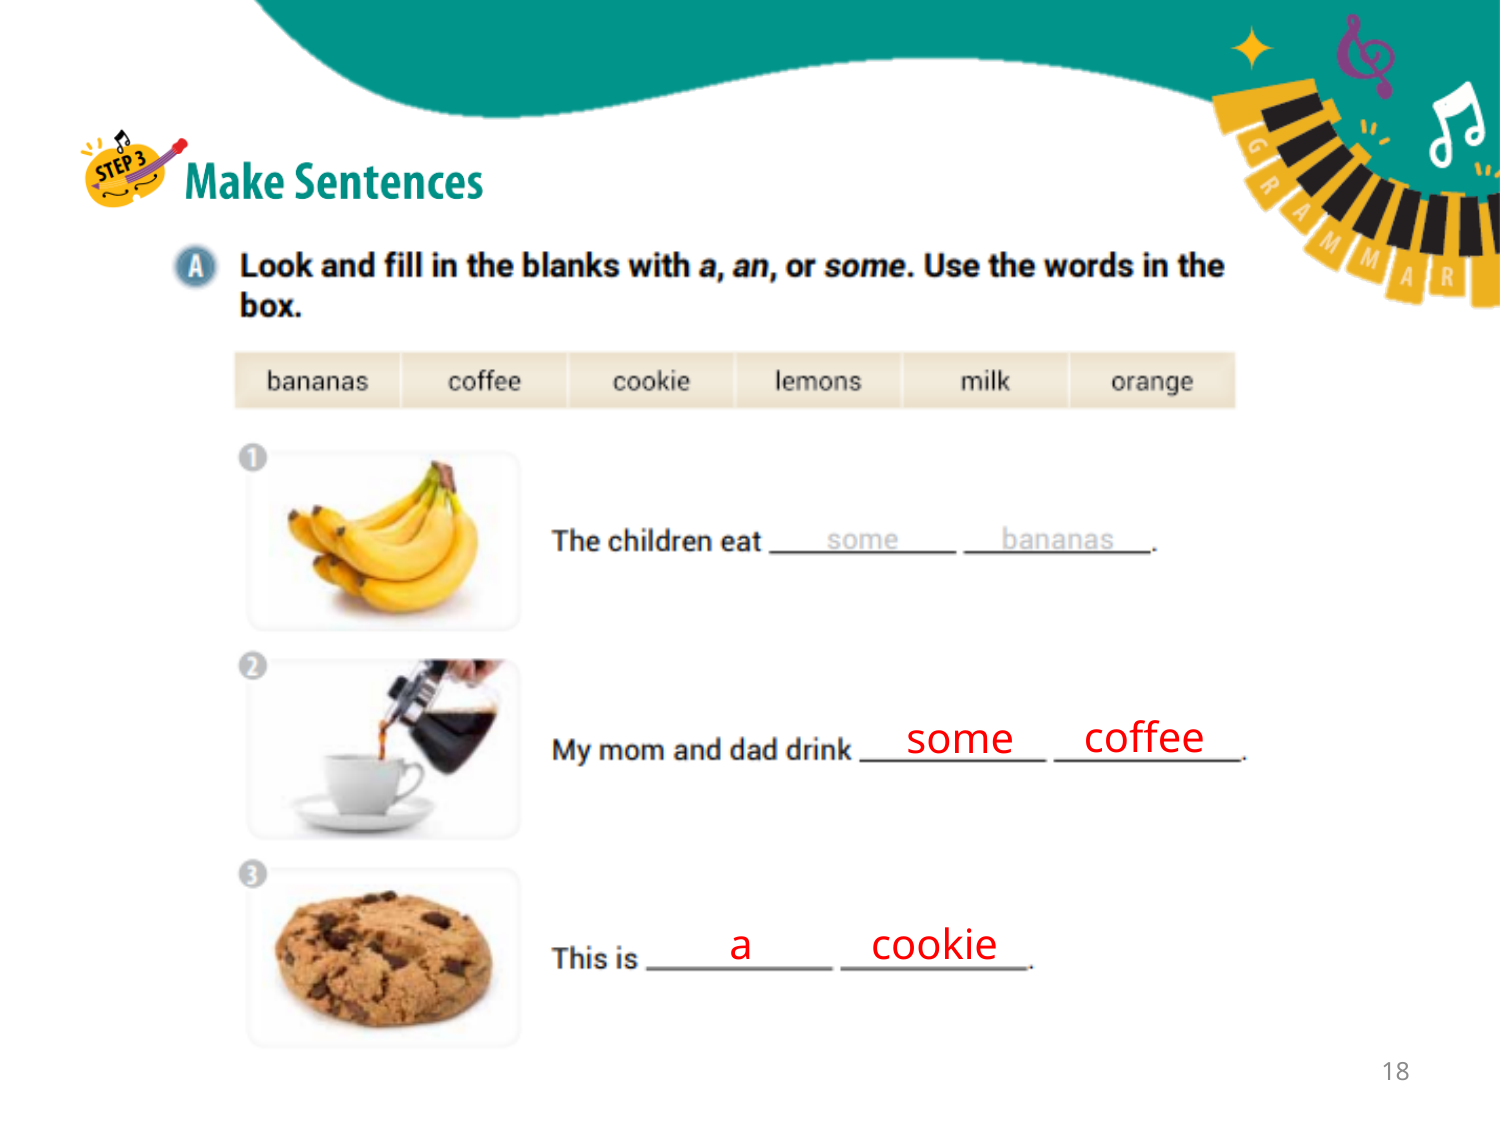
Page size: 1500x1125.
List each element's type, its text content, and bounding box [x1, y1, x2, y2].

picture [64, 0, 1500, 325]
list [147, 231, 1282, 1057]
slide_number 18 [1074, 1042, 1425, 1103]
